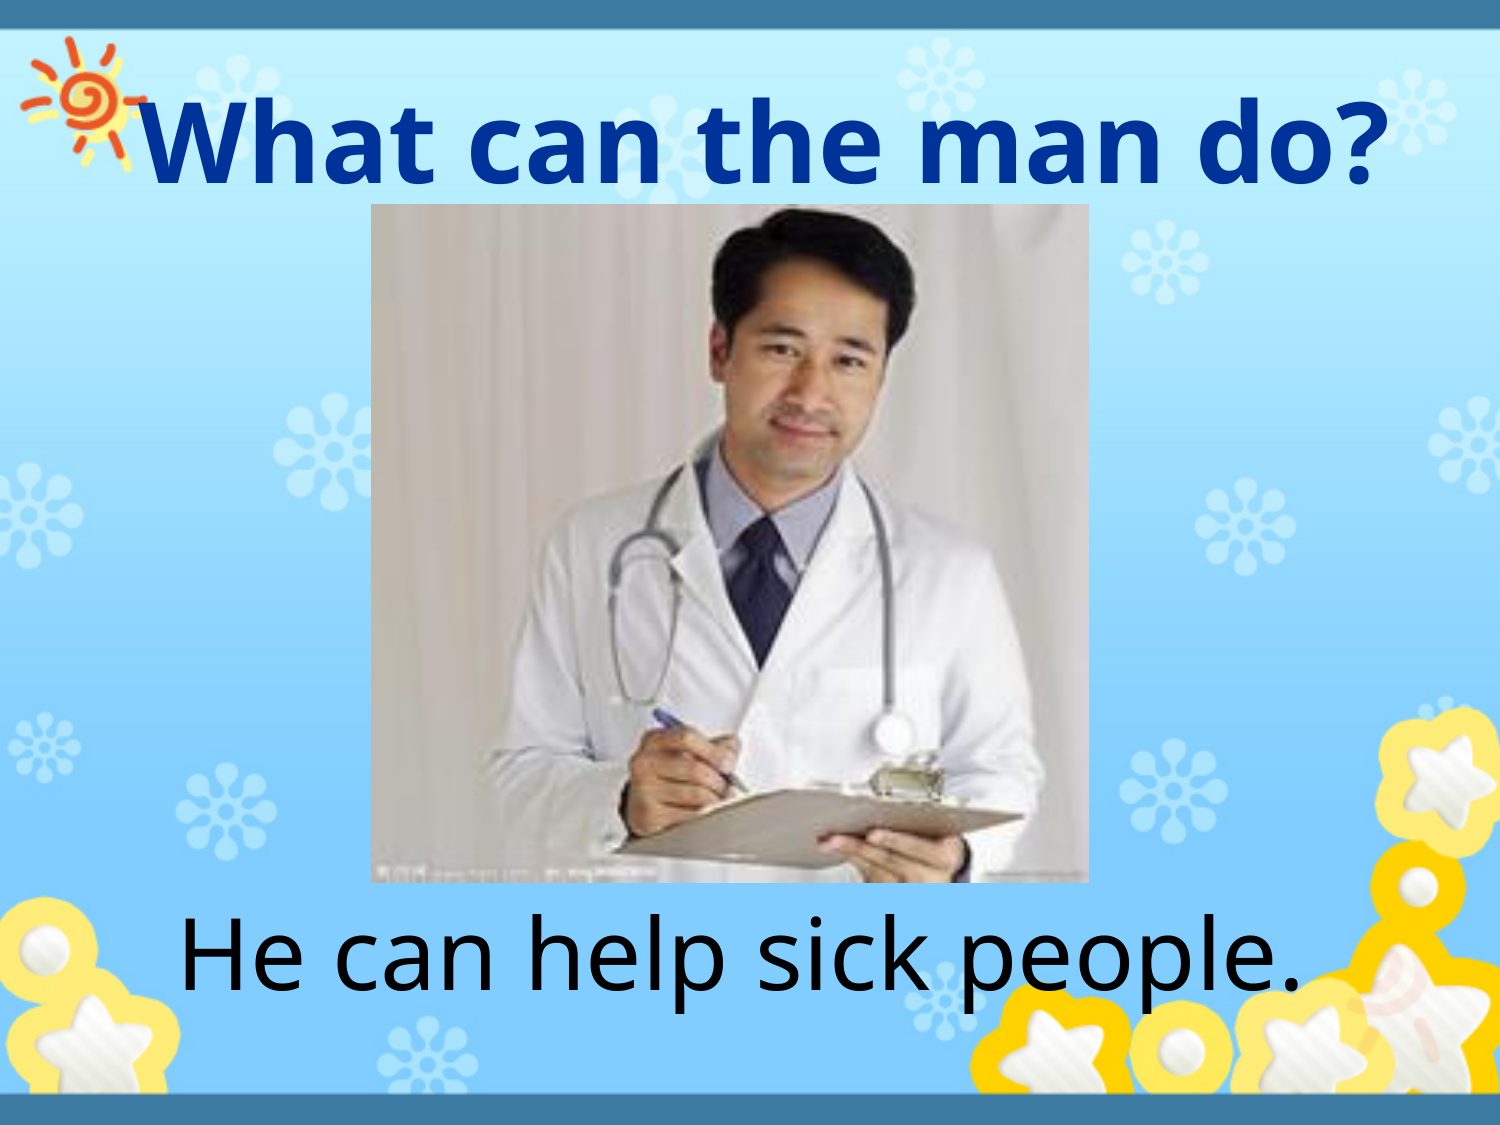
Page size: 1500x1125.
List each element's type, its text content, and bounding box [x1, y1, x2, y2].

title What can the man do? [75, 45, 1455, 233]
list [371, 203, 1089, 883]
text_box He can help sick people. [161, 882, 1322, 1018]
picture [0, 0, 1500, 1125]
